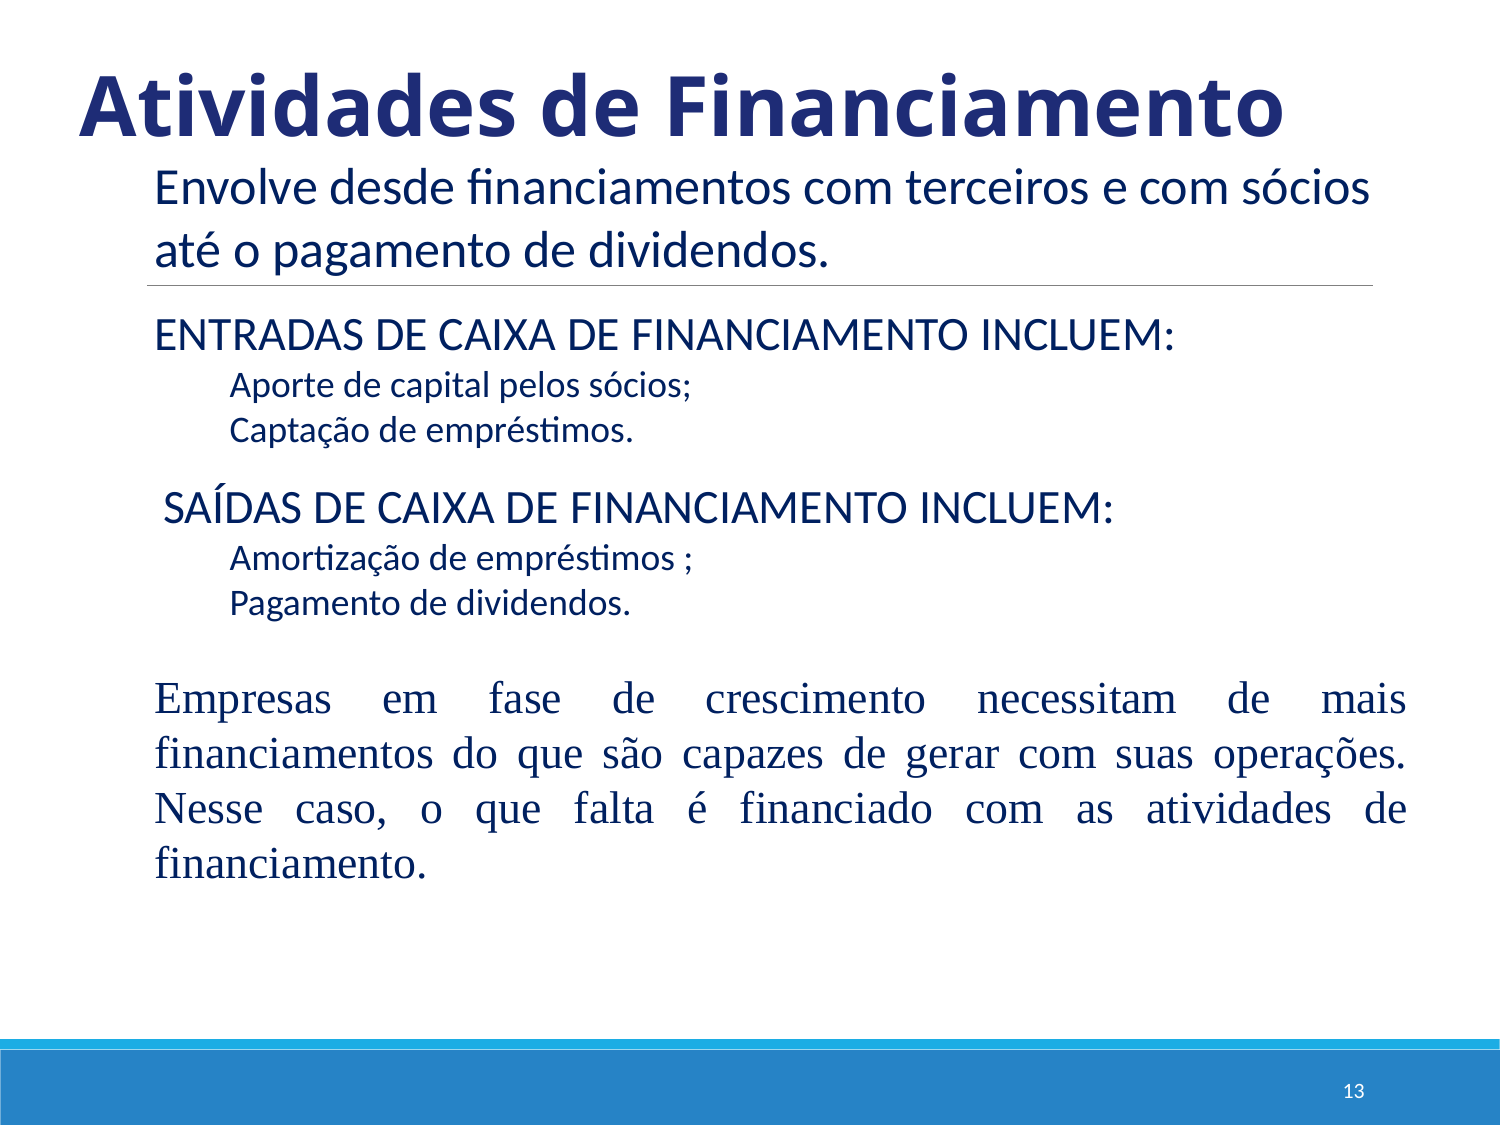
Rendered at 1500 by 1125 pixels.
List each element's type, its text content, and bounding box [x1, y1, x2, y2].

slide_number 13 [1218, 1059, 1380, 1120]
text_box Atividades de Financiamento Envolve desde financiamentos com terceiros e com sócios até o pagamento de dividendos. ENTRADAS DE CAIXA DE financiamento incluem: Aporte de capital pelos sócios; Captação de empréstimos. SAÍDAS DE CAIXA DE financiamento INCLUEM: Amortização de empréstimos ; Pagamento de dividendos. Empresas em fase de crescimento necessitam de mais financiamentos do que são capazes de gerar com suas operações. Nesse caso, o que falta é financiado com as atividades de financiamento. [73, 211, 1416, 963]
text_box Atividades de Financiamento Envolve desde financiamentos com terceiros e com sócios até o pagamento de dividendos. ENTRADAS DE CAIXA DE financiamento incluem: Aporte de capital pelos sócios; Captação de empréstimos. SAÍDAS DE CAIXA DE financiamento INCLUEM: Amortização de empréstimos ; Pagamento de dividendos. Empresas em fase de crescimento necessitam de mais financiamentos do que são capazes de gerar com suas operações. Nesse caso, o que falta é financiado com as atividades de financiamento. [73, 4, 1416, 137]
text_box [64, 137, 1489, 211]
